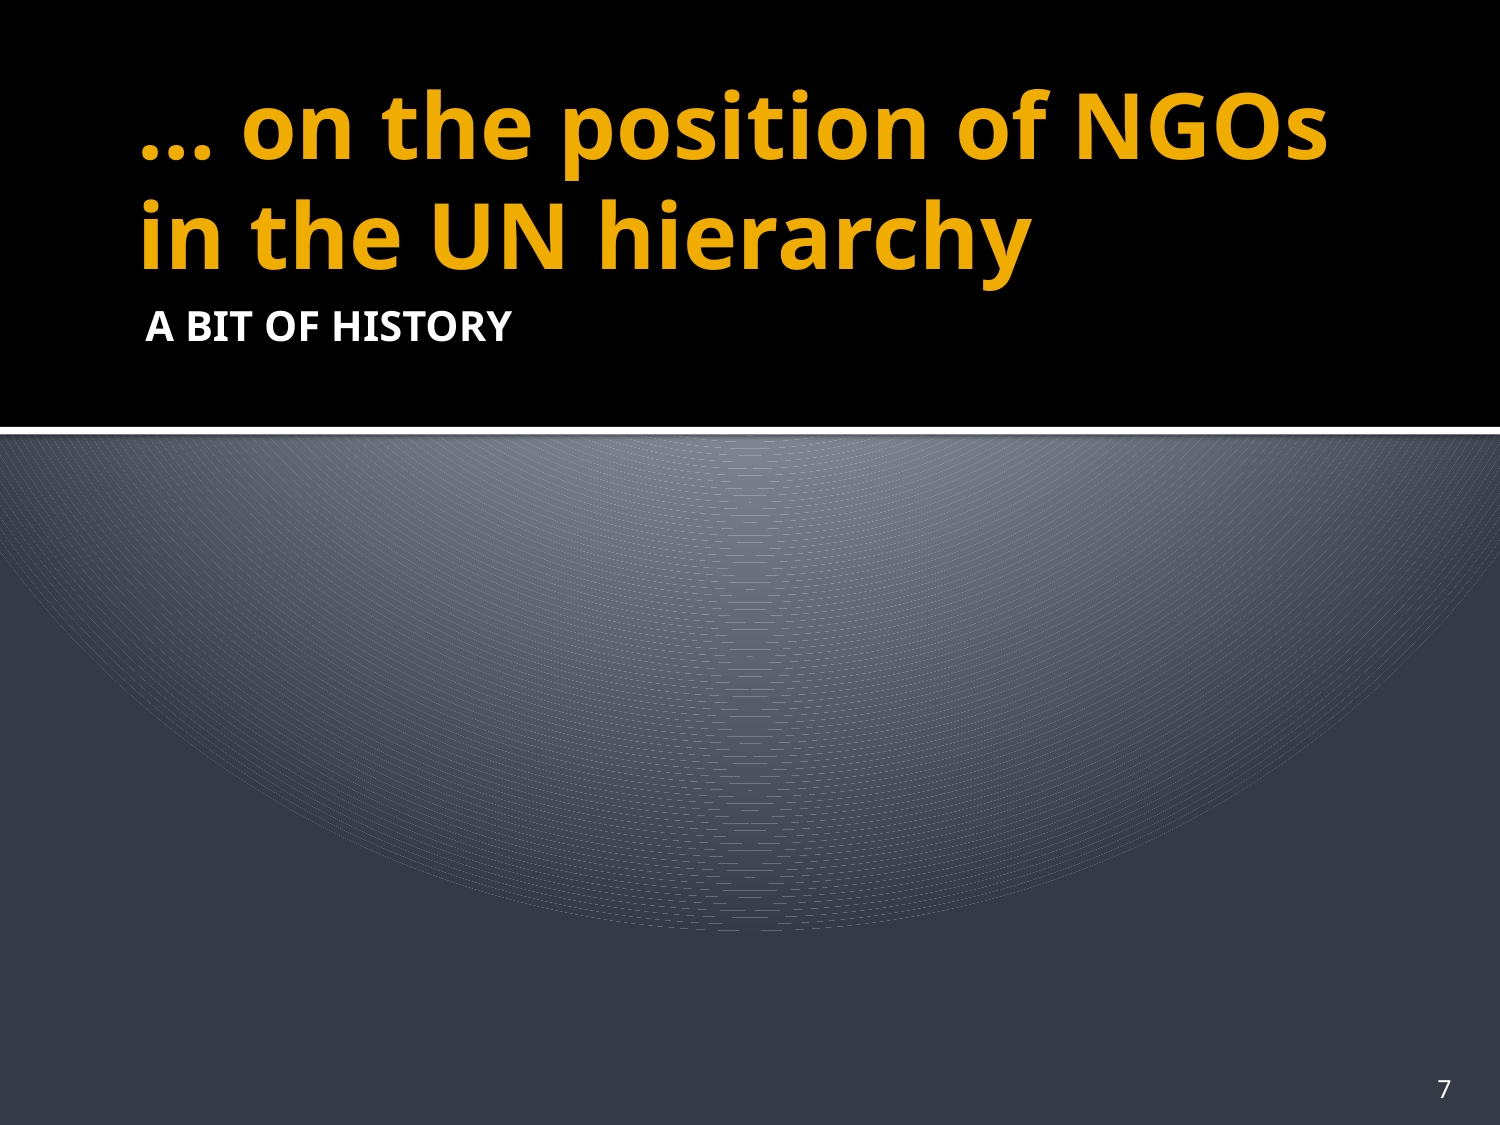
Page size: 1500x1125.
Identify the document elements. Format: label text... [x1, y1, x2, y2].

slide_number 7 [1345, 1062, 1467, 1108]
title … on the position of NGOs in the UN hierarchy [123, 19, 1438, 288]
list A BIT OF HISTORY [121, 299, 1438, 413]
